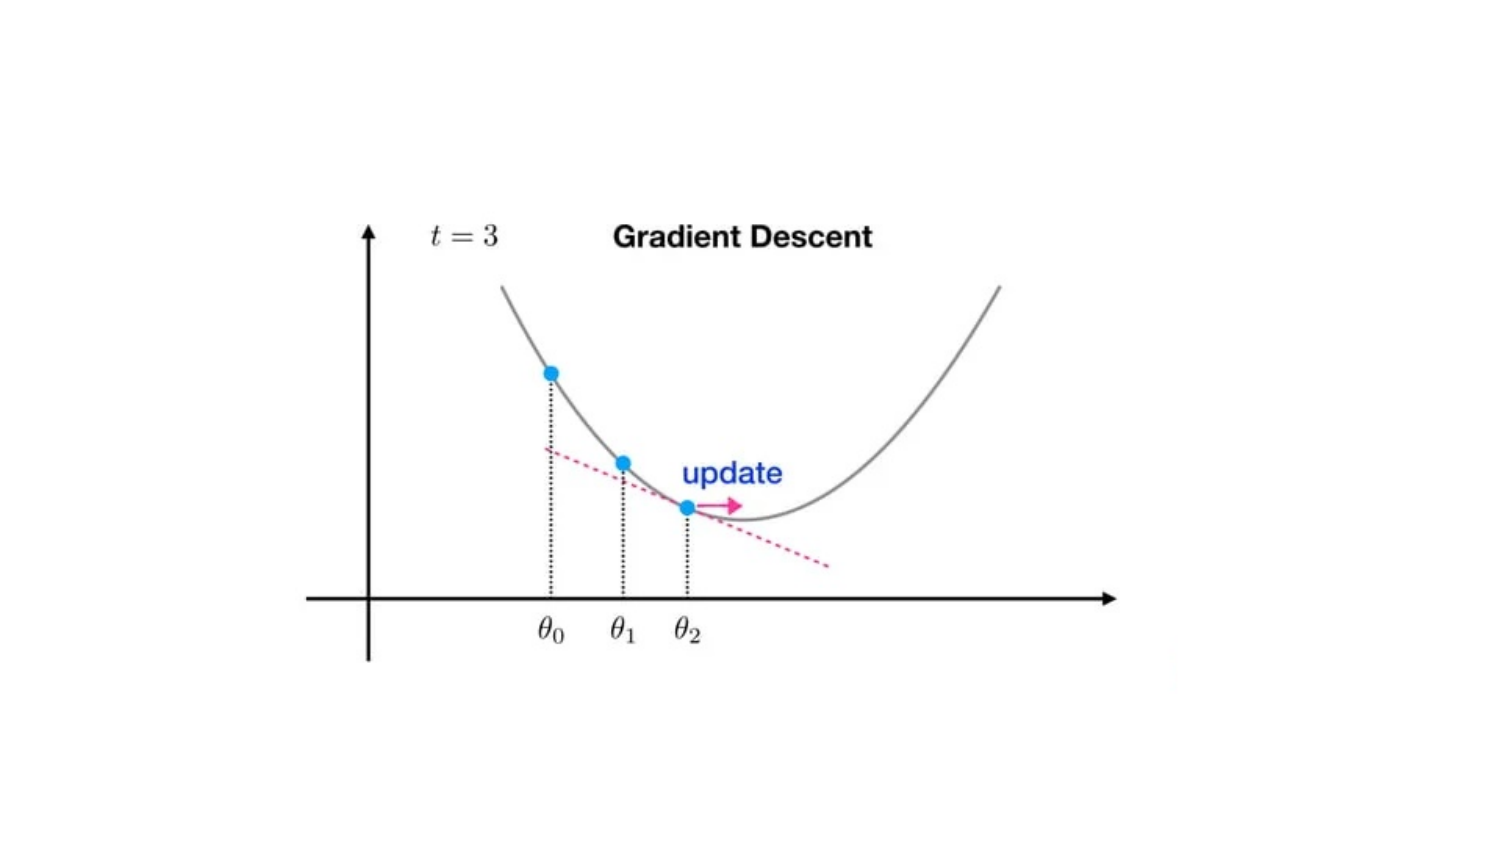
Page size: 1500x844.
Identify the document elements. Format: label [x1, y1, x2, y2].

picture [243, 162, 1178, 694]
